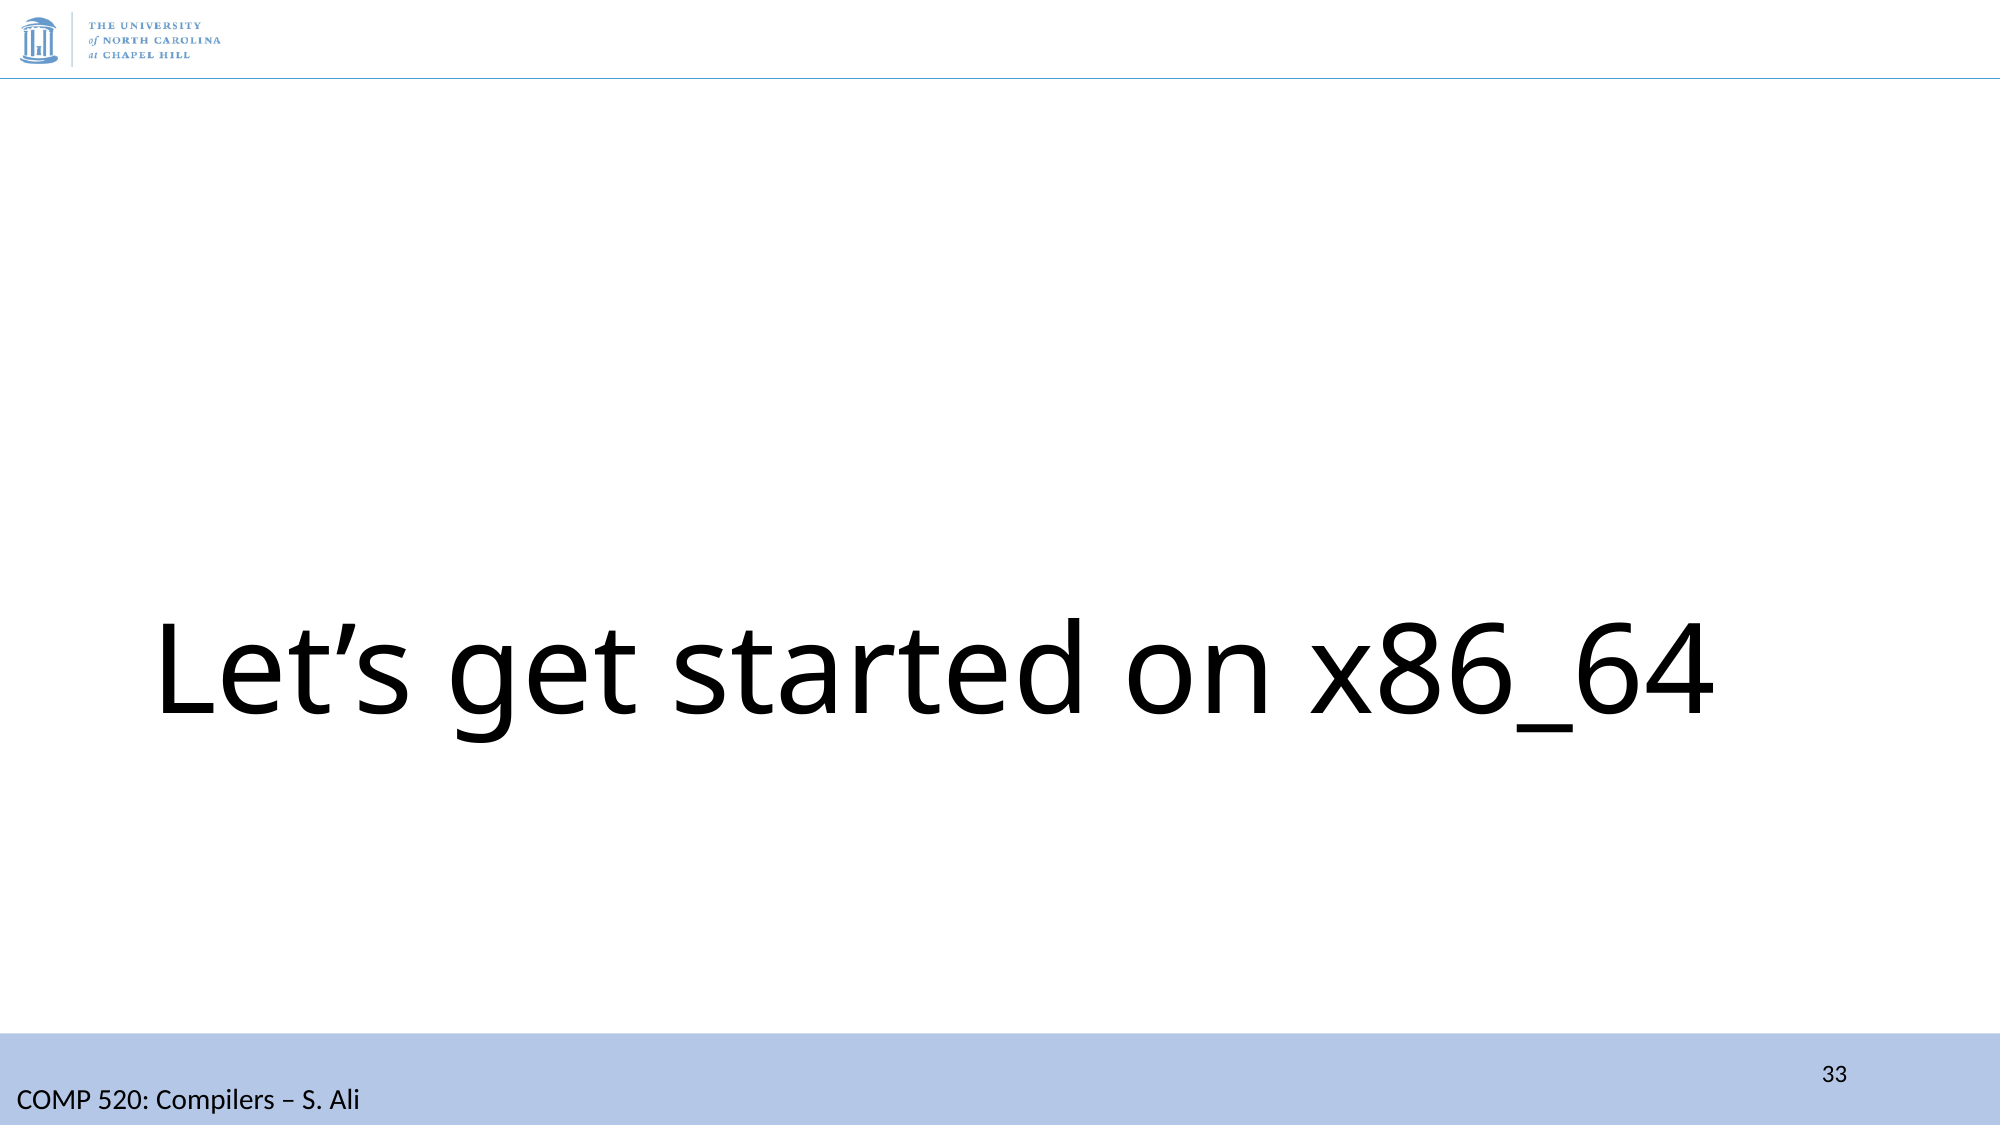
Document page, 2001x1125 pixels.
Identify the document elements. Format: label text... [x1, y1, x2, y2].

picture [16, 12, 228, 67]
text_box [0, 1032, 2000, 1125]
slide_number 33 [1412, 1042, 1863, 1103]
title Let’s get started on x86_64 [136, 280, 1862, 749]
text_box COMP 520: Compilers – S. Ali [2, 1072, 376, 1123]
